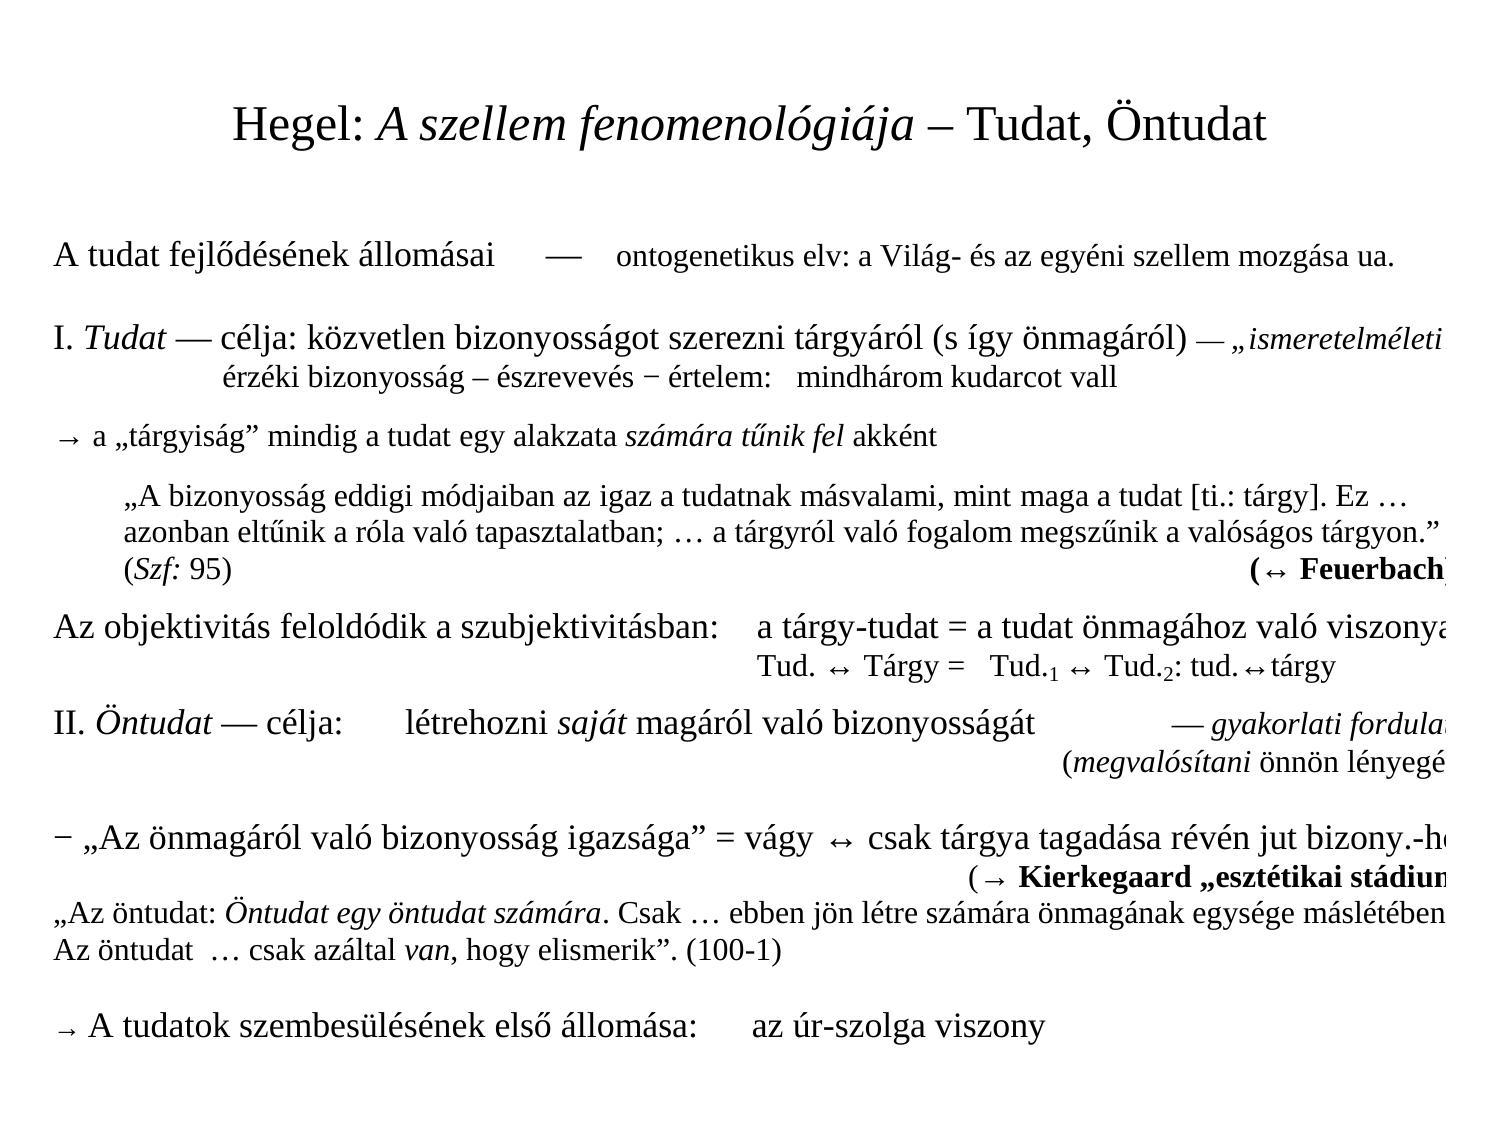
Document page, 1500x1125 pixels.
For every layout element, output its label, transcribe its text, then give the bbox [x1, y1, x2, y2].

title Hegel: A szellem fenomenológiája – Tudat, Öntudat [75, 45, 1425, 197]
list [52, 233, 1448, 1045]
